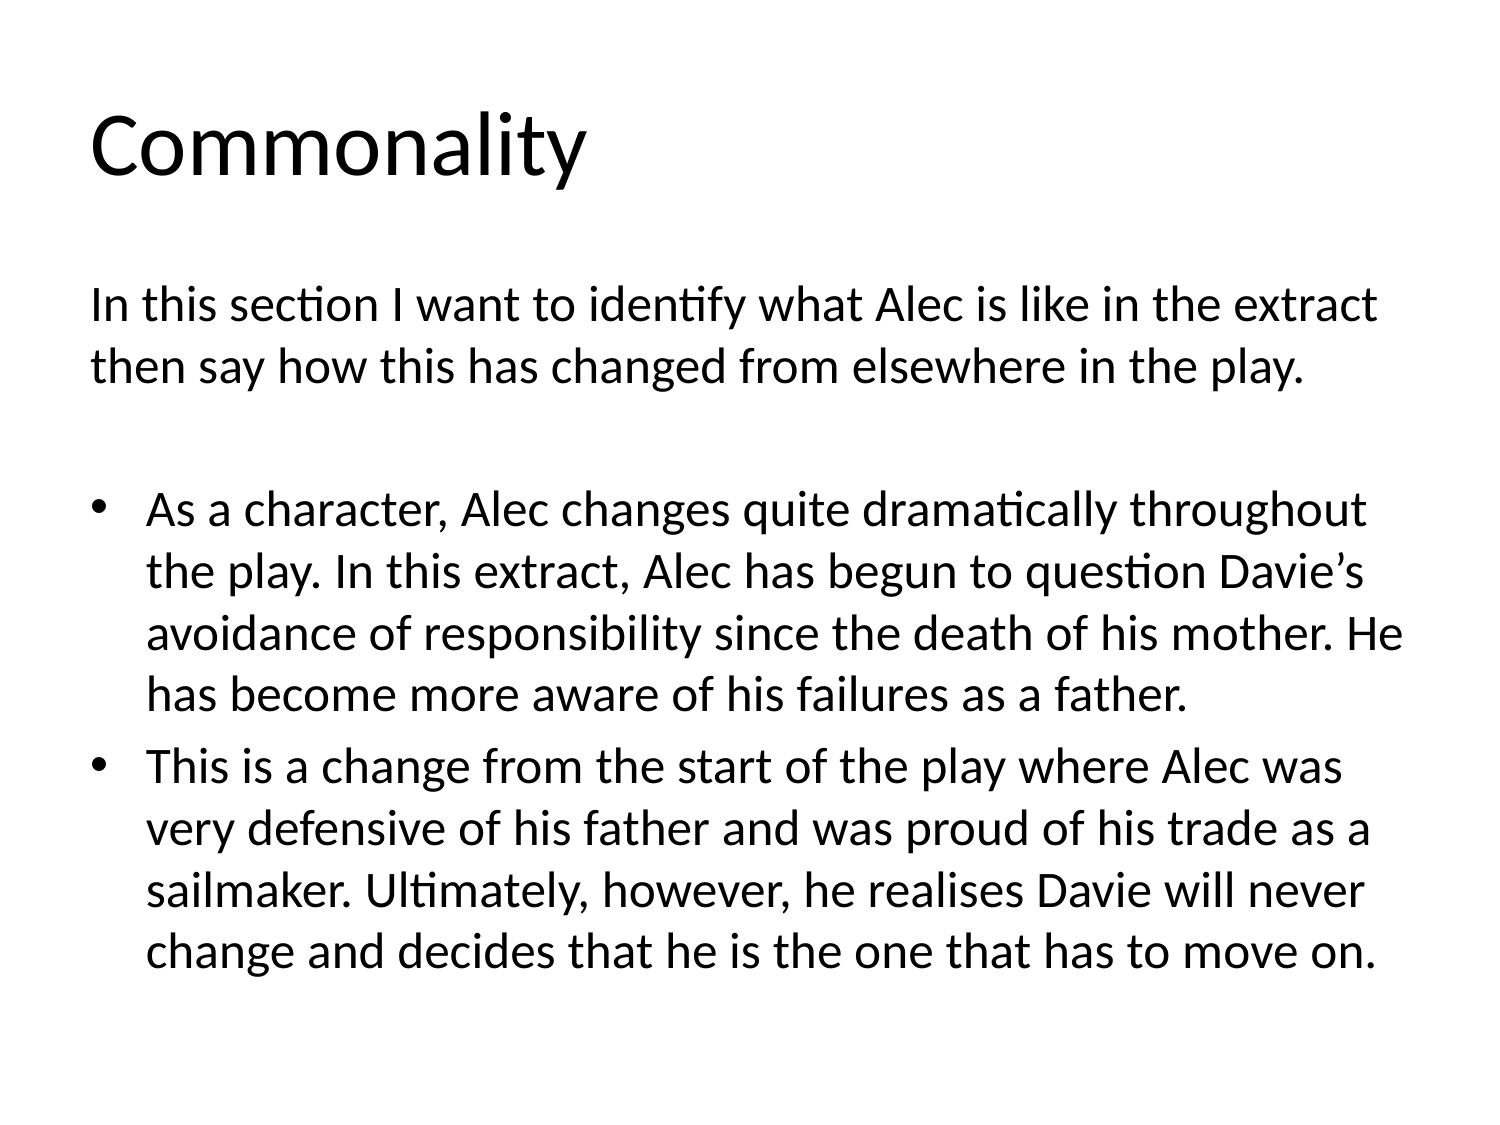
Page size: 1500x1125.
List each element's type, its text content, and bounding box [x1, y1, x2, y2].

list In this section I want to identify what Alec is like in the extract then say how this has changed from elsewhere in the play. As a character, Alec changes quite dramatically throughout the play. In this extract, Alec has begun to question Davie’s avoidance of responsibility since the death of his mother. He has become more aware of his failures as a father. This is a change from the start of the play where Alec was very defensive of his father and was proud of his trade as a sailmaker. Ultimately, however, he realises Davie will never change and decides that he is the one that has to move on. [75, 262, 1425, 1005]
title Commonality [75, 45, 1425, 233]
